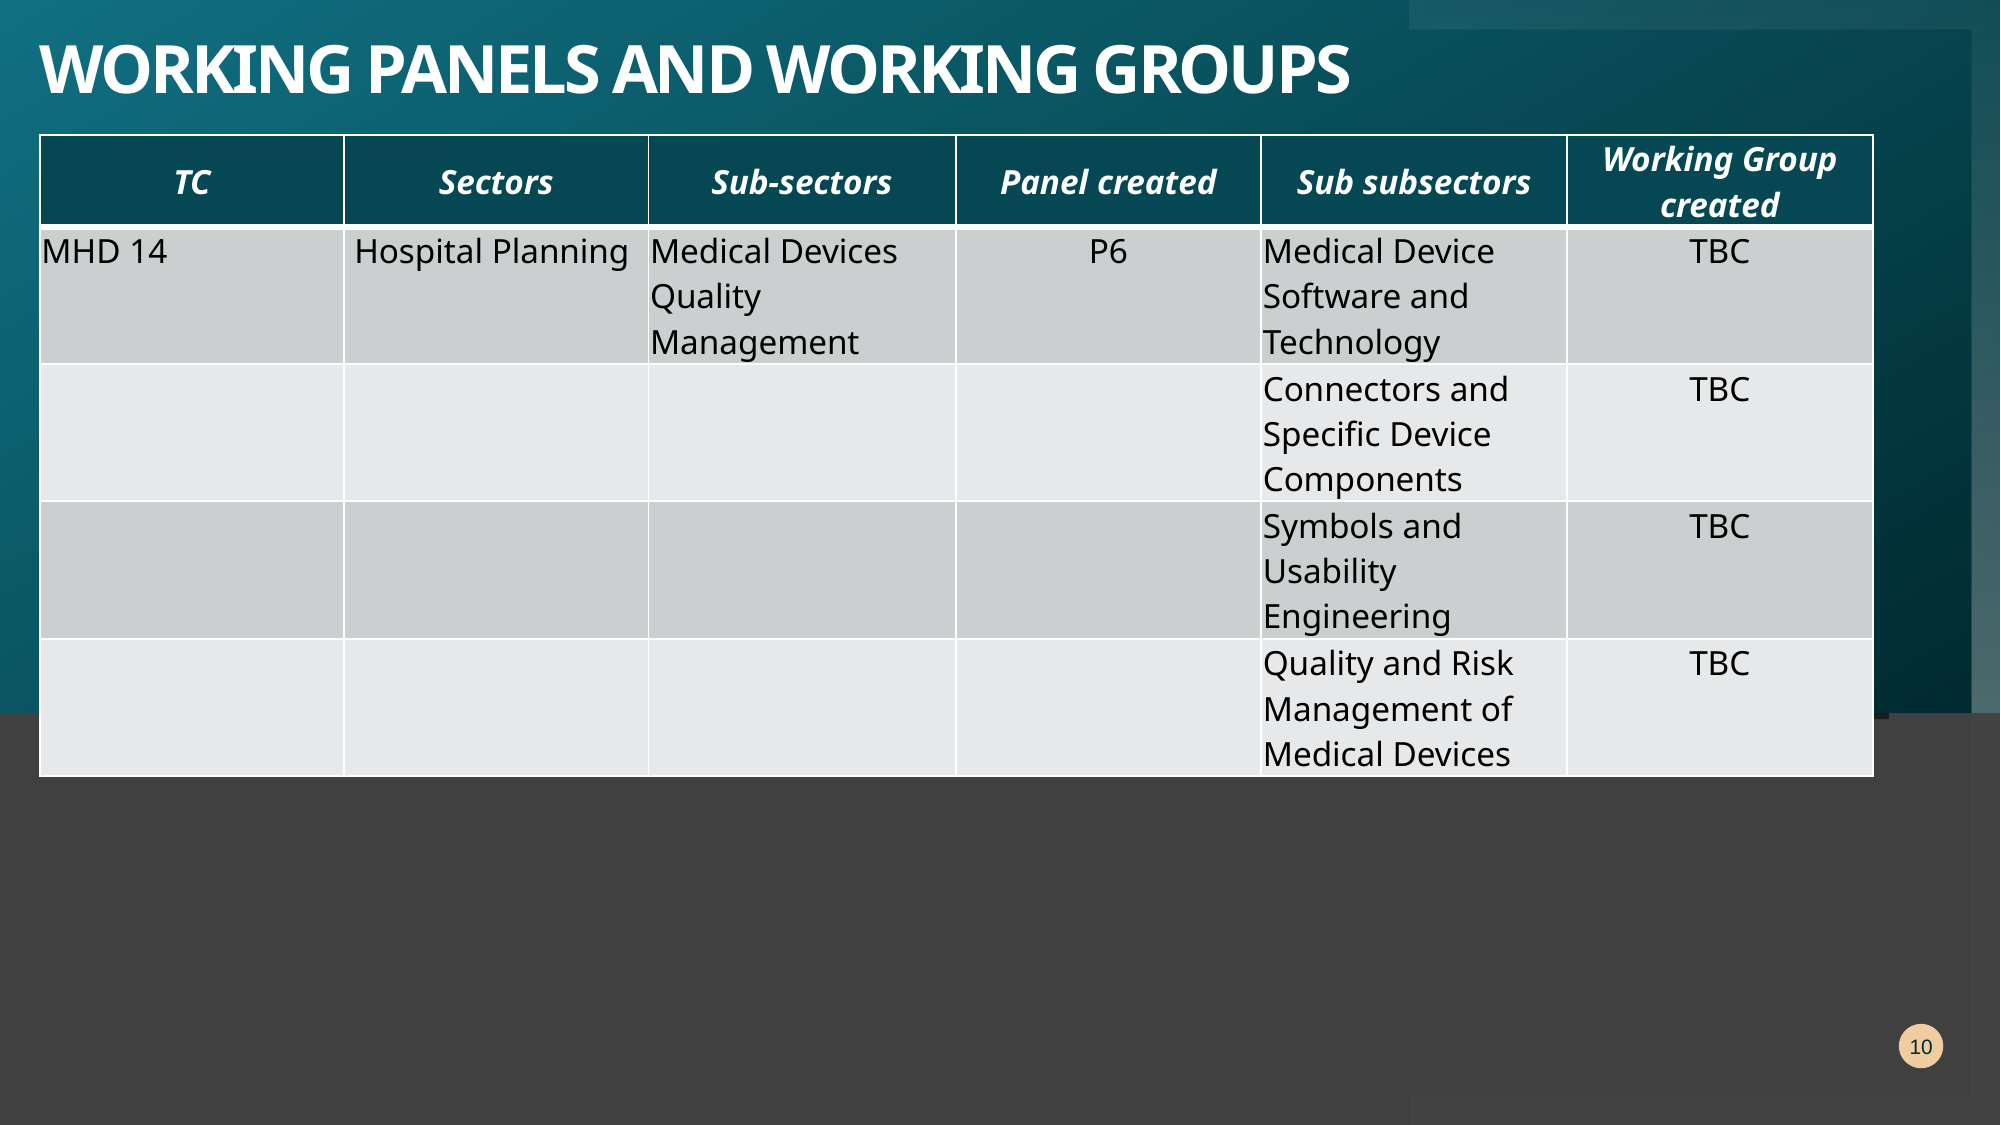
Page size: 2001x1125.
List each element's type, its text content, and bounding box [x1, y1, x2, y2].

table_cell [41, 502, 343, 638]
table_cell [345, 502, 648, 638]
table_cell MHD 14 [41, 230, 343, 363]
table_header Working Group created [1568, 180, 1872, 224]
table_cell [649, 502, 955, 638]
table_cell [41, 640, 343, 775]
table_header Panel created [957, 180, 1260, 224]
table_header Sub subsectors [1262, 180, 1566, 224]
table_cell [41, 365, 343, 500]
table_cell [957, 365, 1260, 500]
table_cell TBC [1568, 230, 1872, 363]
table_cell Medical Device Software and Technology [1262, 230, 1566, 363]
table_cell [345, 640, 648, 775]
slide_number 10 [1898, 1023, 1944, 1069]
table_cell [649, 365, 955, 500]
table_header Sub-sectors [649, 180, 955, 224]
table_cell TBC [1568, 502, 1872, 638]
table_cell TBC [1568, 640, 1872, 775]
table_cell Quality and Risk Management of Medical Devices [1262, 640, 1566, 775]
table_header Sectors [345, 180, 648, 224]
table_header TC [41, 180, 343, 224]
table_cell Hospital Planning [345, 230, 648, 363]
table_cell Symbols and Usability Engineering [1262, 502, 1566, 638]
table_cell P6 [957, 230, 1260, 363]
table_cell Medical Devices Quality Management [649, 230, 955, 363]
table_cell [345, 365, 648, 500]
table_cell [957, 640, 1260, 775]
table_cell [957, 502, 1260, 638]
table_cell TBC [1568, 365, 1872, 500]
title Working Panels and Working Groups [39, 36, 1944, 180]
table_cell Connectors and Specific Device Components [1262, 365, 1566, 500]
table_cell [649, 640, 955, 775]
